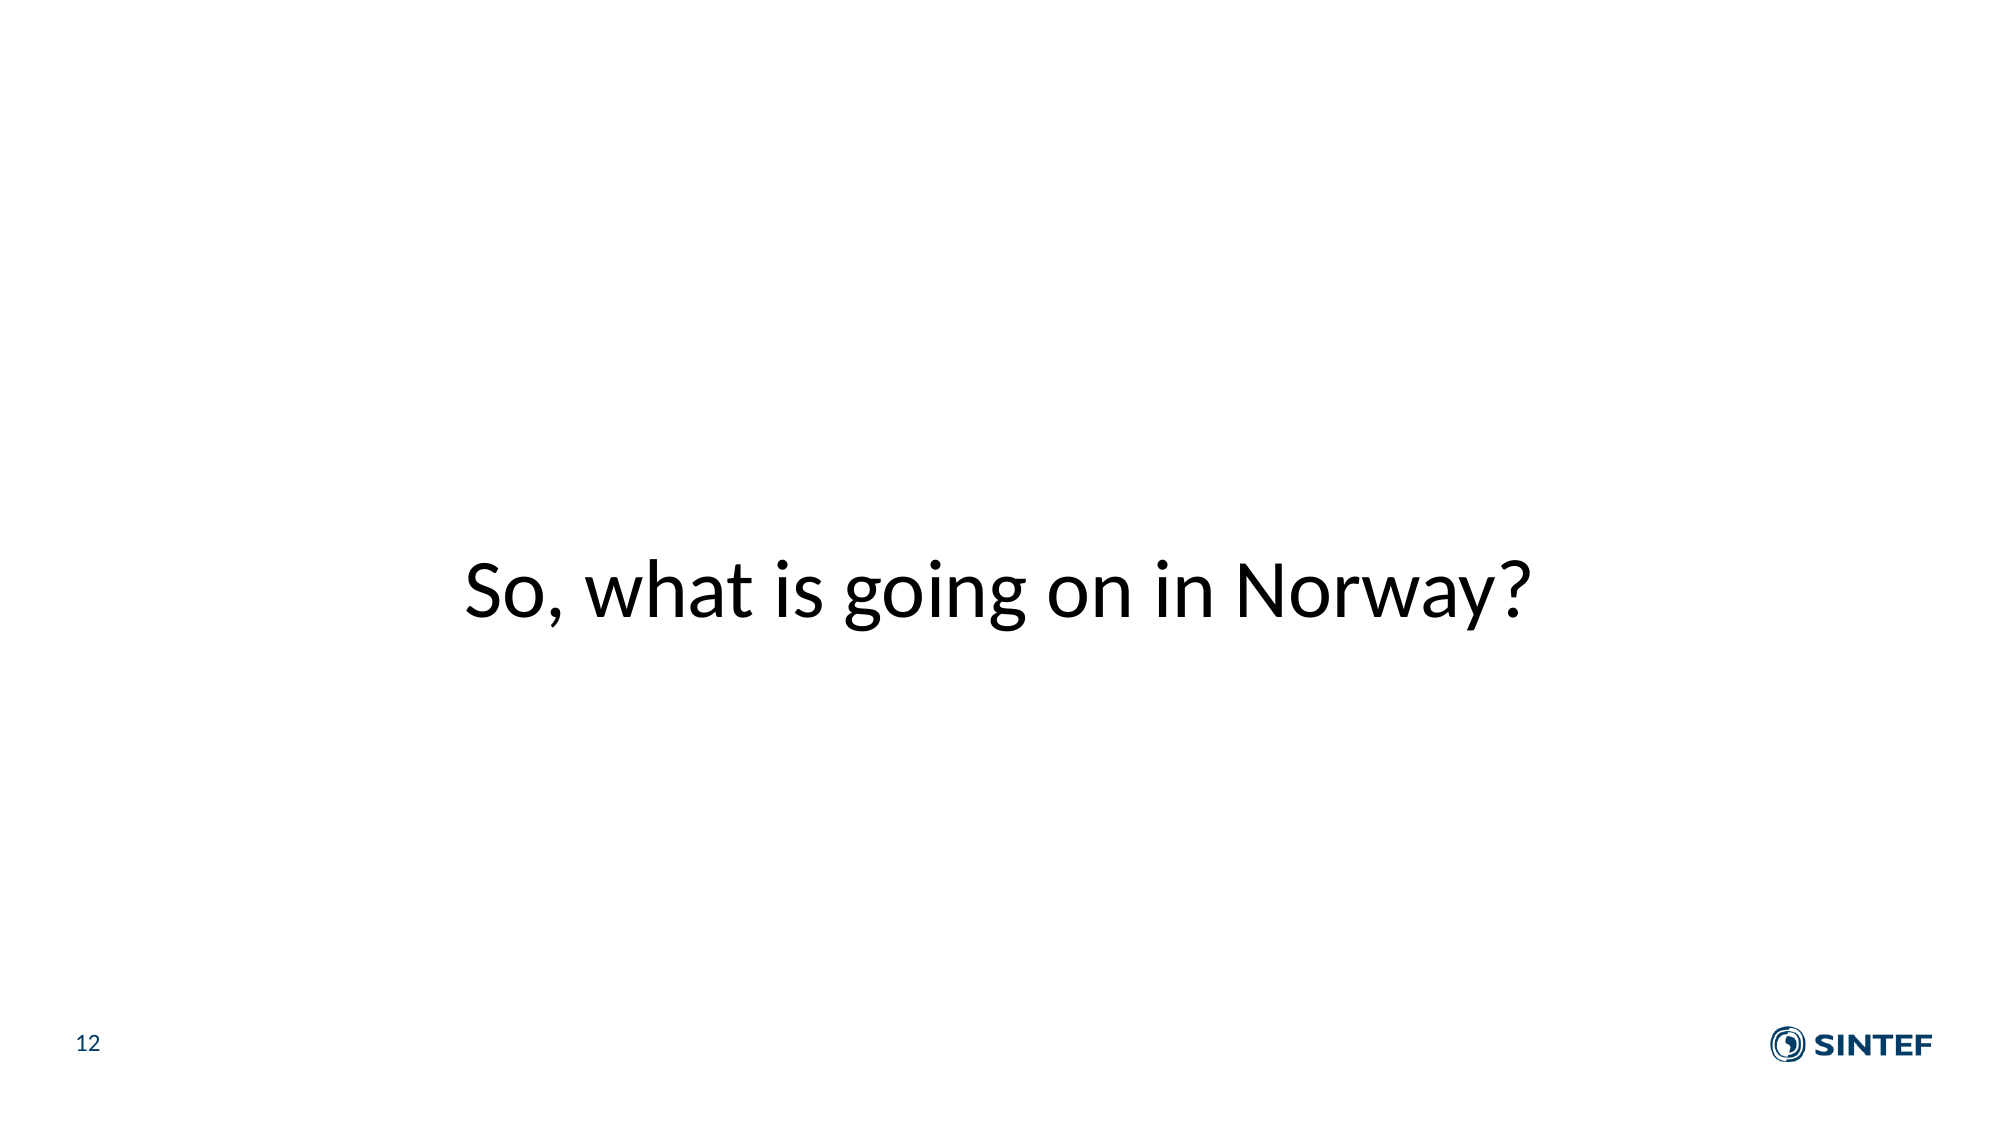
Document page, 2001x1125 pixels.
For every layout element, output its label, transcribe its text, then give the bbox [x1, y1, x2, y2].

text_box So, what is going on in Norway? [0, 526, 2000, 642]
picture [1770, 1026, 1932, 1062]
slide_number 12 [75, 1026, 126, 1057]
